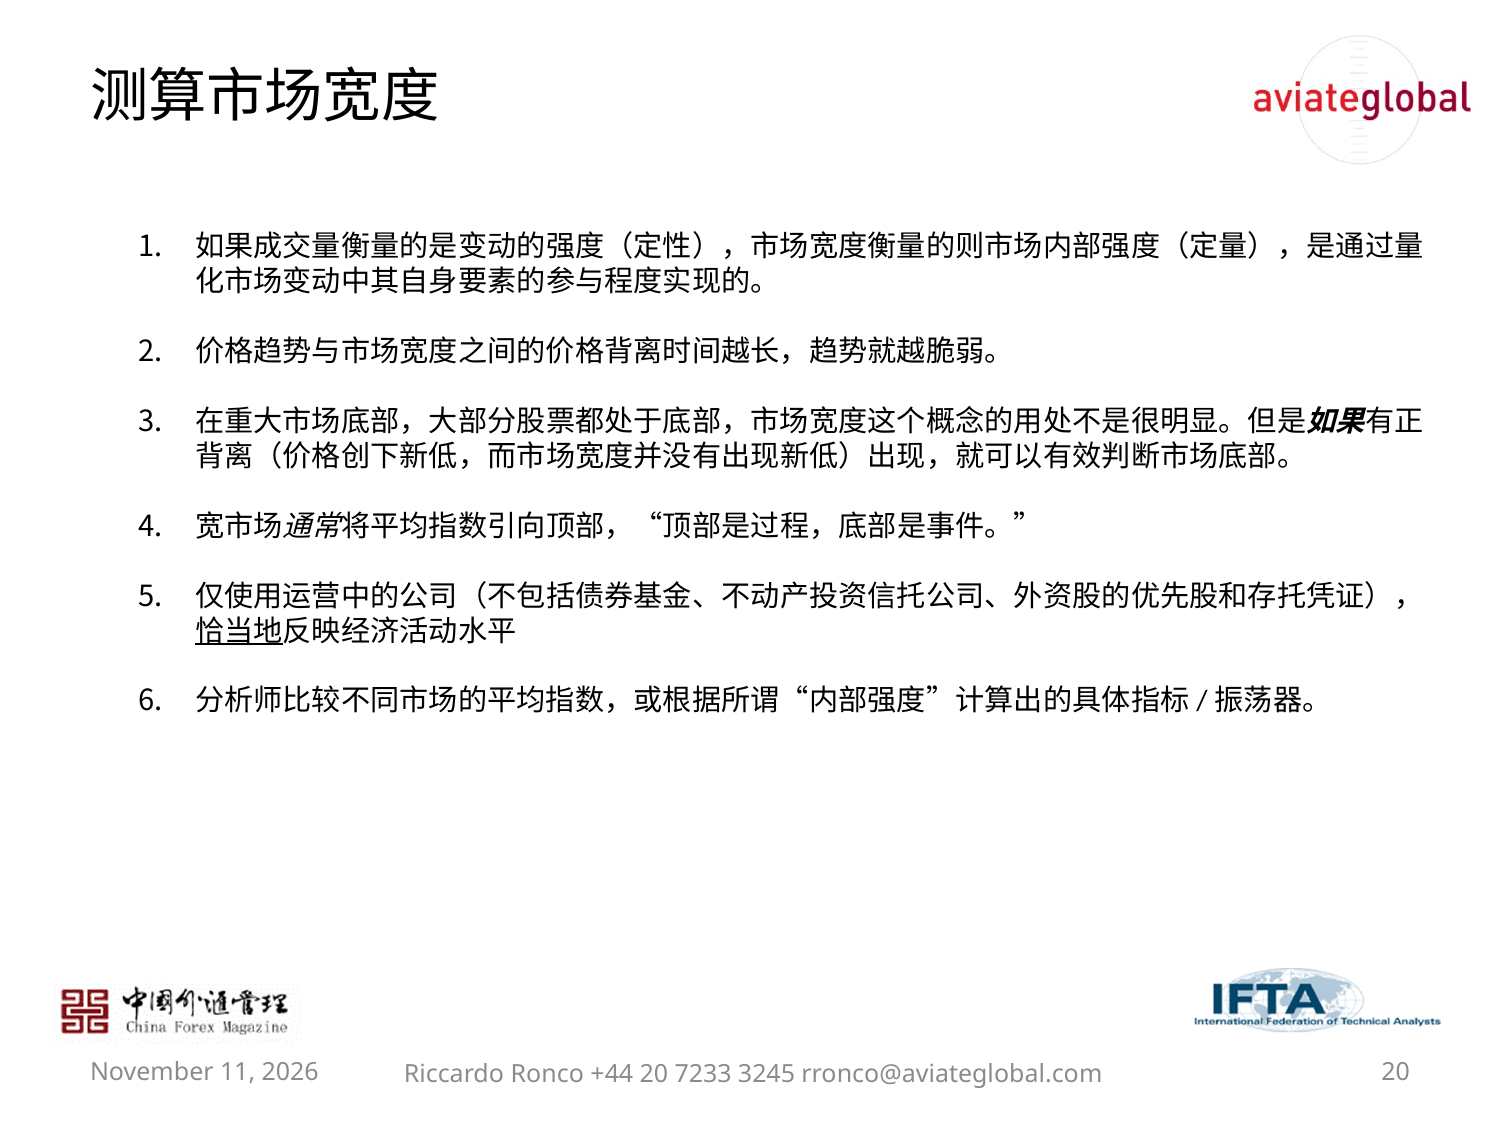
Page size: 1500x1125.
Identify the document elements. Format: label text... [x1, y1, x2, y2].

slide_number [75, 1054, 273, 1103]
picture [1186, 961, 1446, 1036]
text_box 如果成交量衡量的是变动的强度（定性），市场宽度衡量的则市场内部强度（定量），是通过量化市场变动中其自身要素的参与程度实现的。 价格趋势与市场宽度之间的价格背离时间越长，趋势就越脆弱。 在重大市场底部，大部分股票都处于底部，市场宽度这个概念的用处不是很明显。但是如果有正背离（价格创下新低，而市场宽度并没有出现新低）出现，就可以有效判断市场底部。 宽市场通常将平均指数引向顶部，“顶部是过程，底部是事件。” 仅使用运营中的公司（不包括债券基金、不动产投资信托公司、外资股的优先股和存托凭证），恰当地反映经济活动水平 分析师比较不同市场的平均指数，或根据所谓“内部强度”计算出的具体指标/振荡器。 [123, 219, 1459, 725]
slide_number 20 [1235, 1043, 1425, 1103]
picture [52, 975, 302, 1046]
picture [1245, 30, 1477, 169]
footer Riccardo Ronco +44 20 7233 3245 rronco@aviateglobal.com [273, 1042, 1235, 1103]
title 测算市场宽度 [75, 45, 1223, 141]
